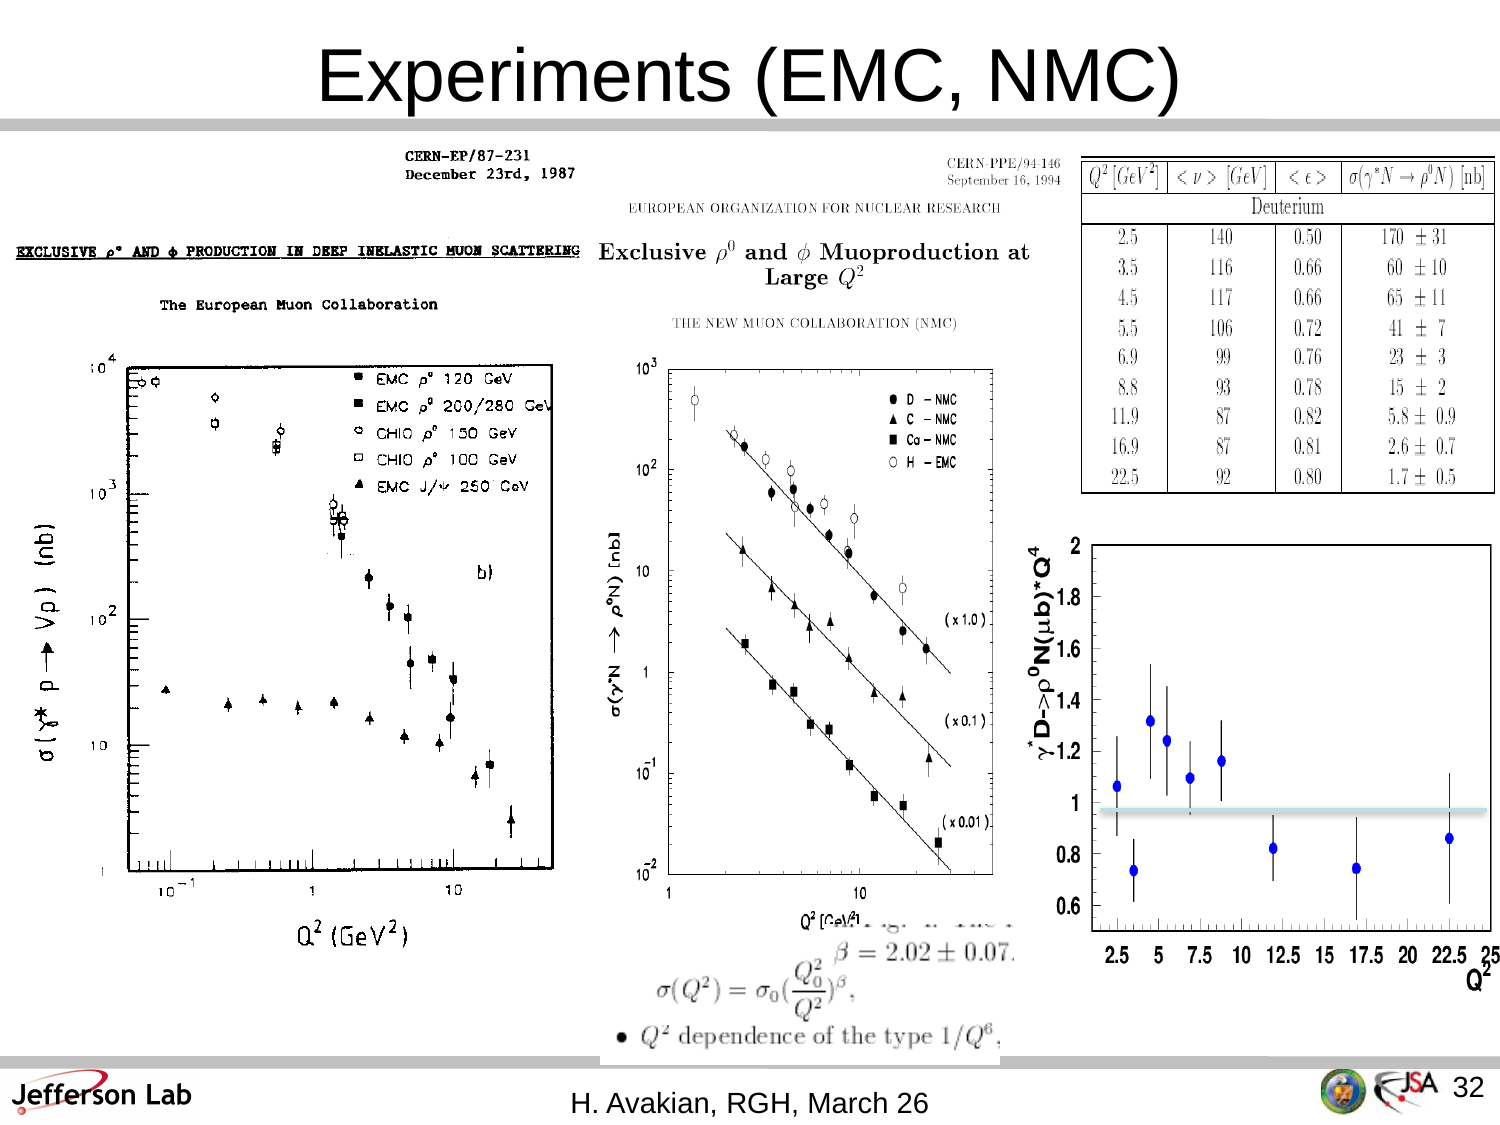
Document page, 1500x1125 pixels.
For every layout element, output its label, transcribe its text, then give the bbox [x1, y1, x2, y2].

title Experiments (EMC, NMC) [75, 24, 1425, 118]
picture [0, 1069, 200, 1125]
footer H. Avakian, RGH, March 26 [512, 1076, 988, 1118]
picture [0, 137, 1500, 494]
slide_number 32 [1387, 1060, 1500, 1114]
picture [599, 349, 1500, 1065]
picture [0, 349, 569, 954]
